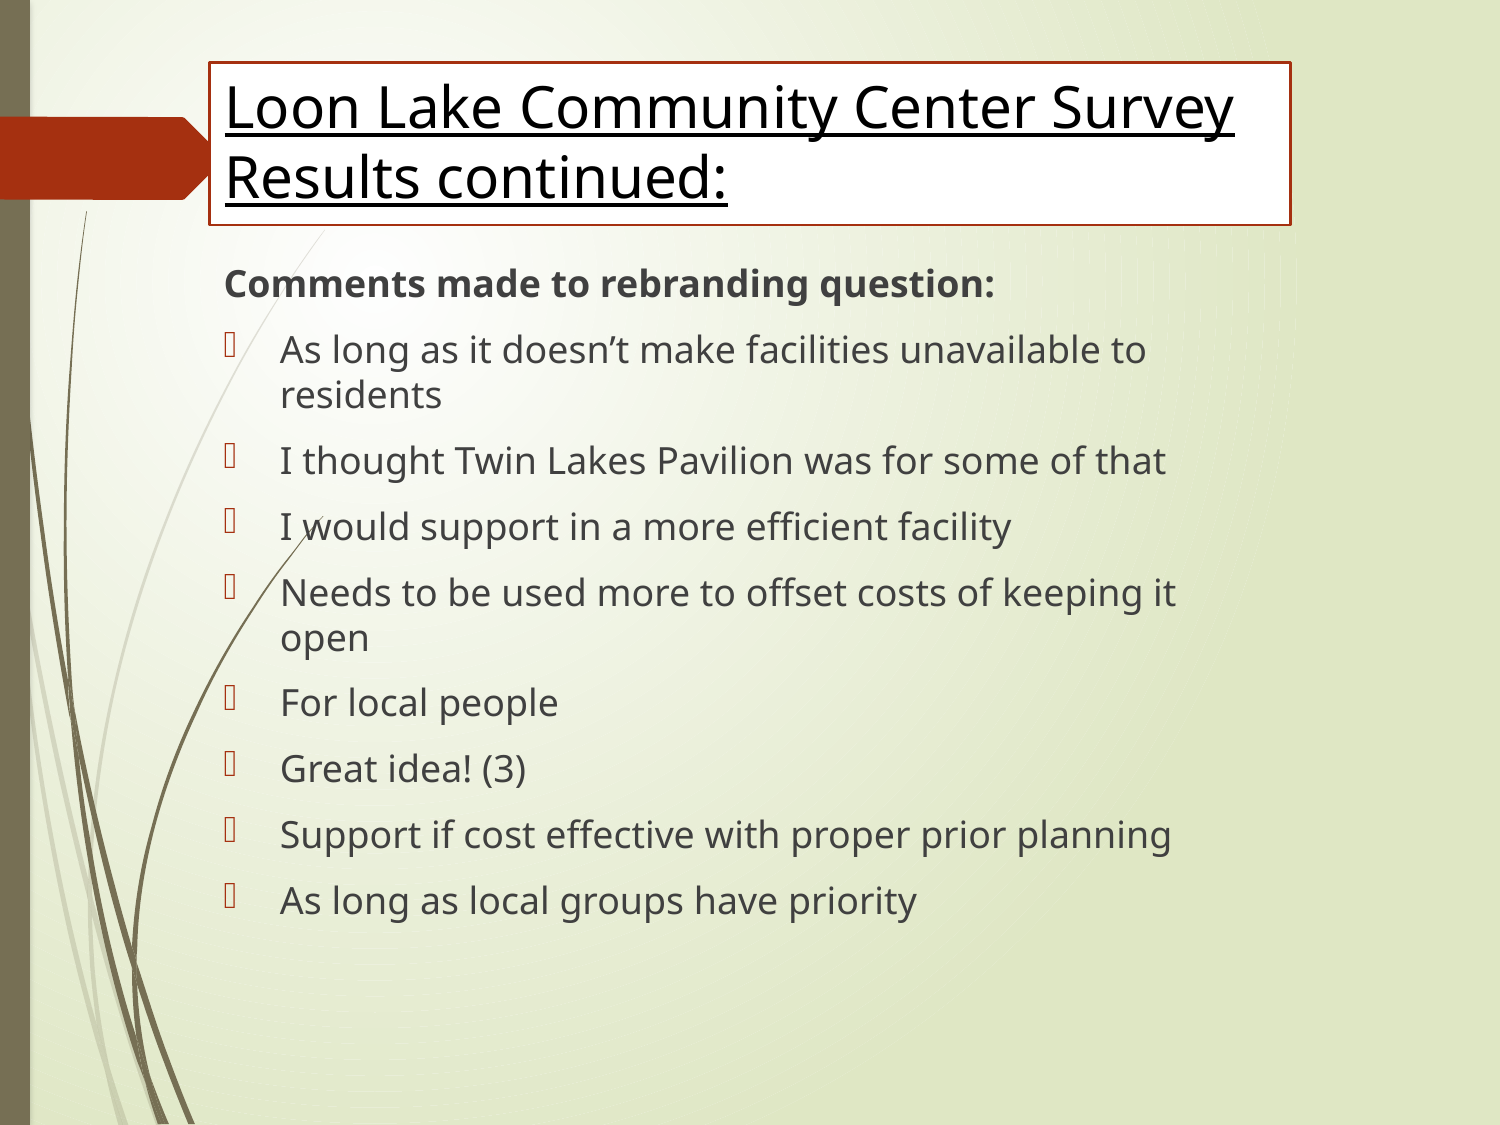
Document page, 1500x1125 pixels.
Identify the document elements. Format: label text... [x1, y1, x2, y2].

list Comments made to rebranding question: As long as it doesn’t make facilities unavailable to residents I thought Twin Lakes Pavilion was for some of that I would support in a more efficient facility Needs to be used more to offset costs of keeping it open For local people Great idea! (3) Support if cost effective with proper prior planning As long as local groups have priority [208, 252, 1290, 1038]
title Loon Lake Community Center Survey Results continued: [208, 61, 1292, 226]
